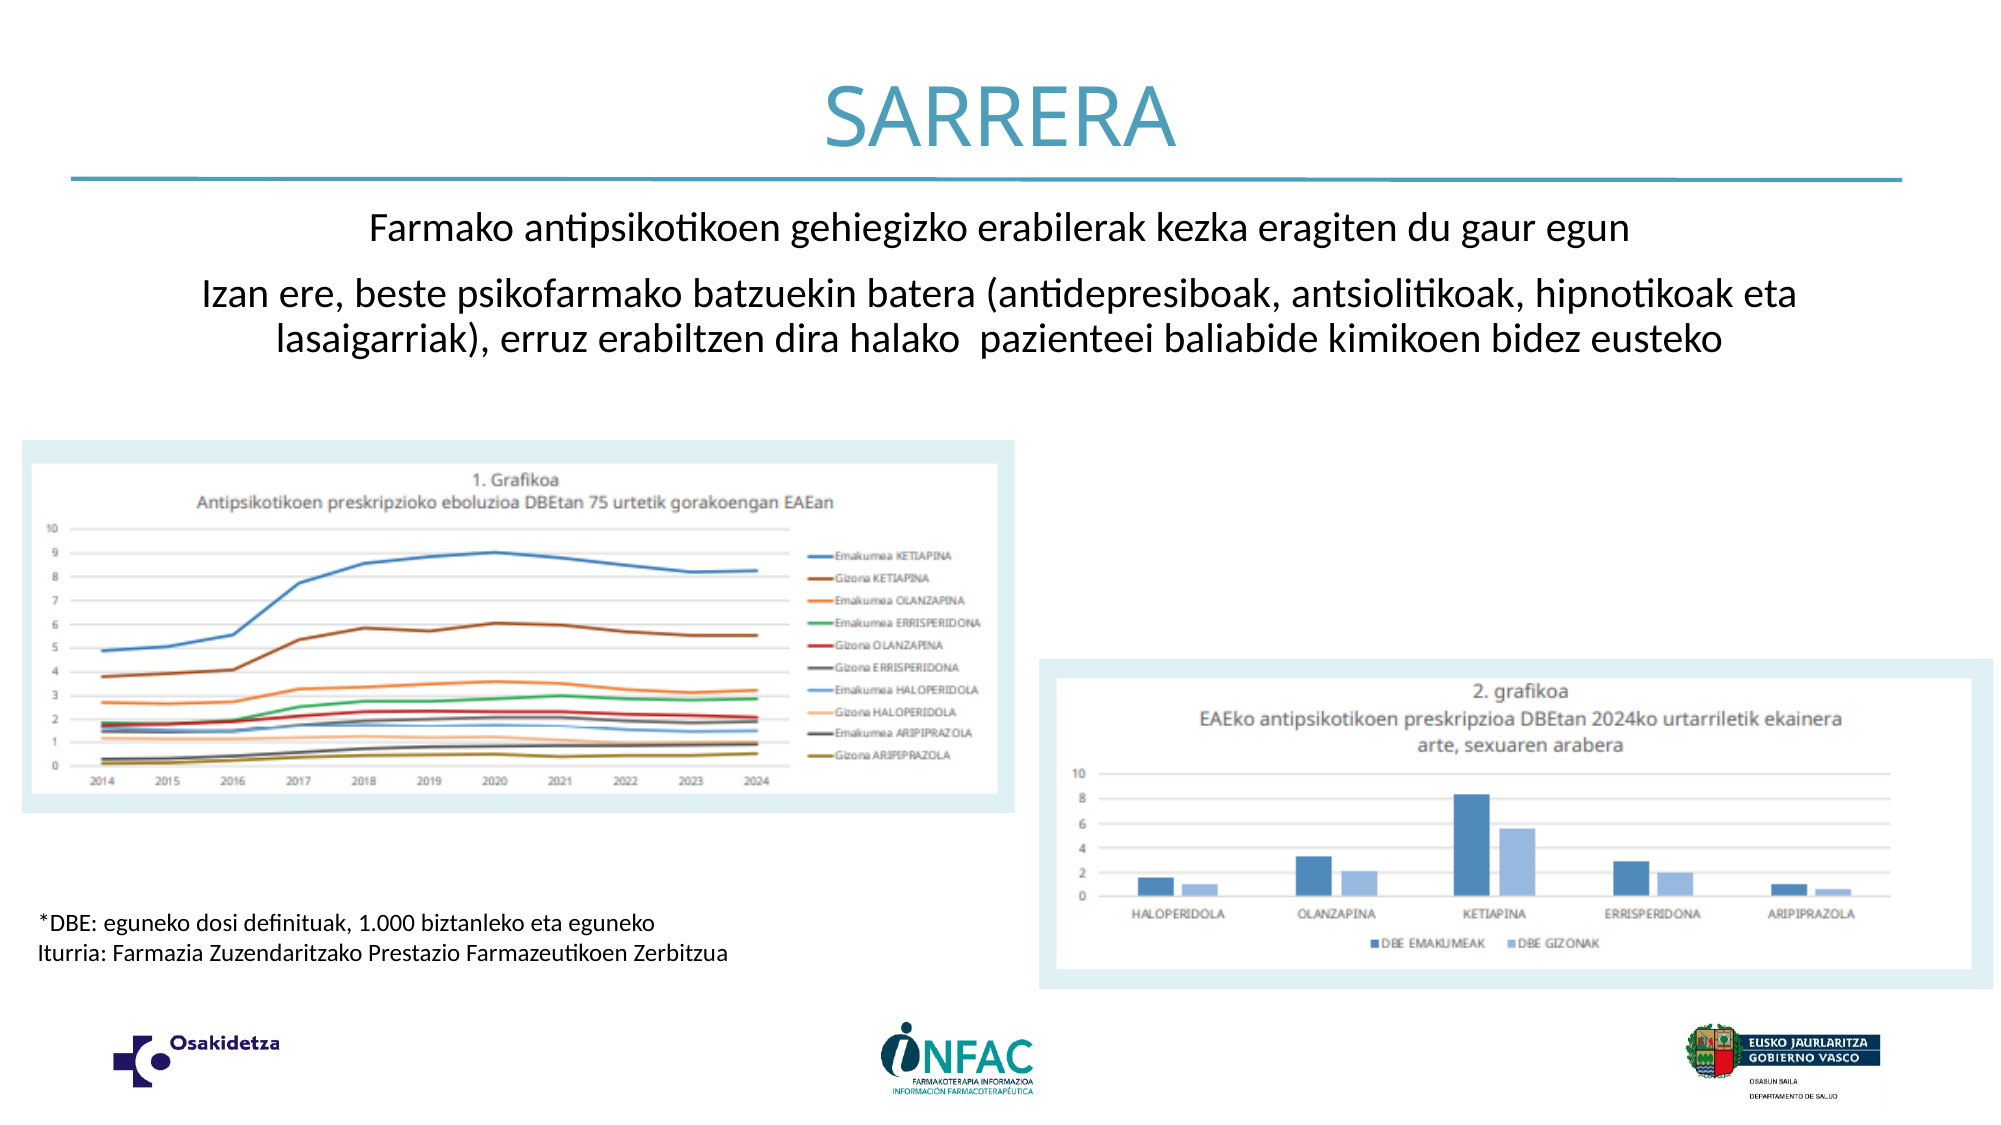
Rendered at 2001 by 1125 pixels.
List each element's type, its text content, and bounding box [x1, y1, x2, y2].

picture [1039, 659, 1993, 989]
list Farmako antipsikotikoen gehiegizko erabilerak kezka eragiten du gaur egun Izan ere, beste psikofarmako batzuekin batera (antidepresiboak, antsiolitikoak, hipnotikoak eta lasaigarriak), erruz erabiltzen dira halako pazienteei baliabide kimikoen bidez eusteko [137, 197, 1863, 401]
text_box *DBE: eguneko dosi definituak, 1.000 biztanleko eta eguneko Iturria: Farmazia Zuzendaritzako Prestazio Farmazeutikoen Zerbitzua [22, 898, 1023, 974]
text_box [101, 1014, 1883, 1110]
title SARRERA [137, 59, 1863, 177]
picture [22, 440, 1015, 813]
